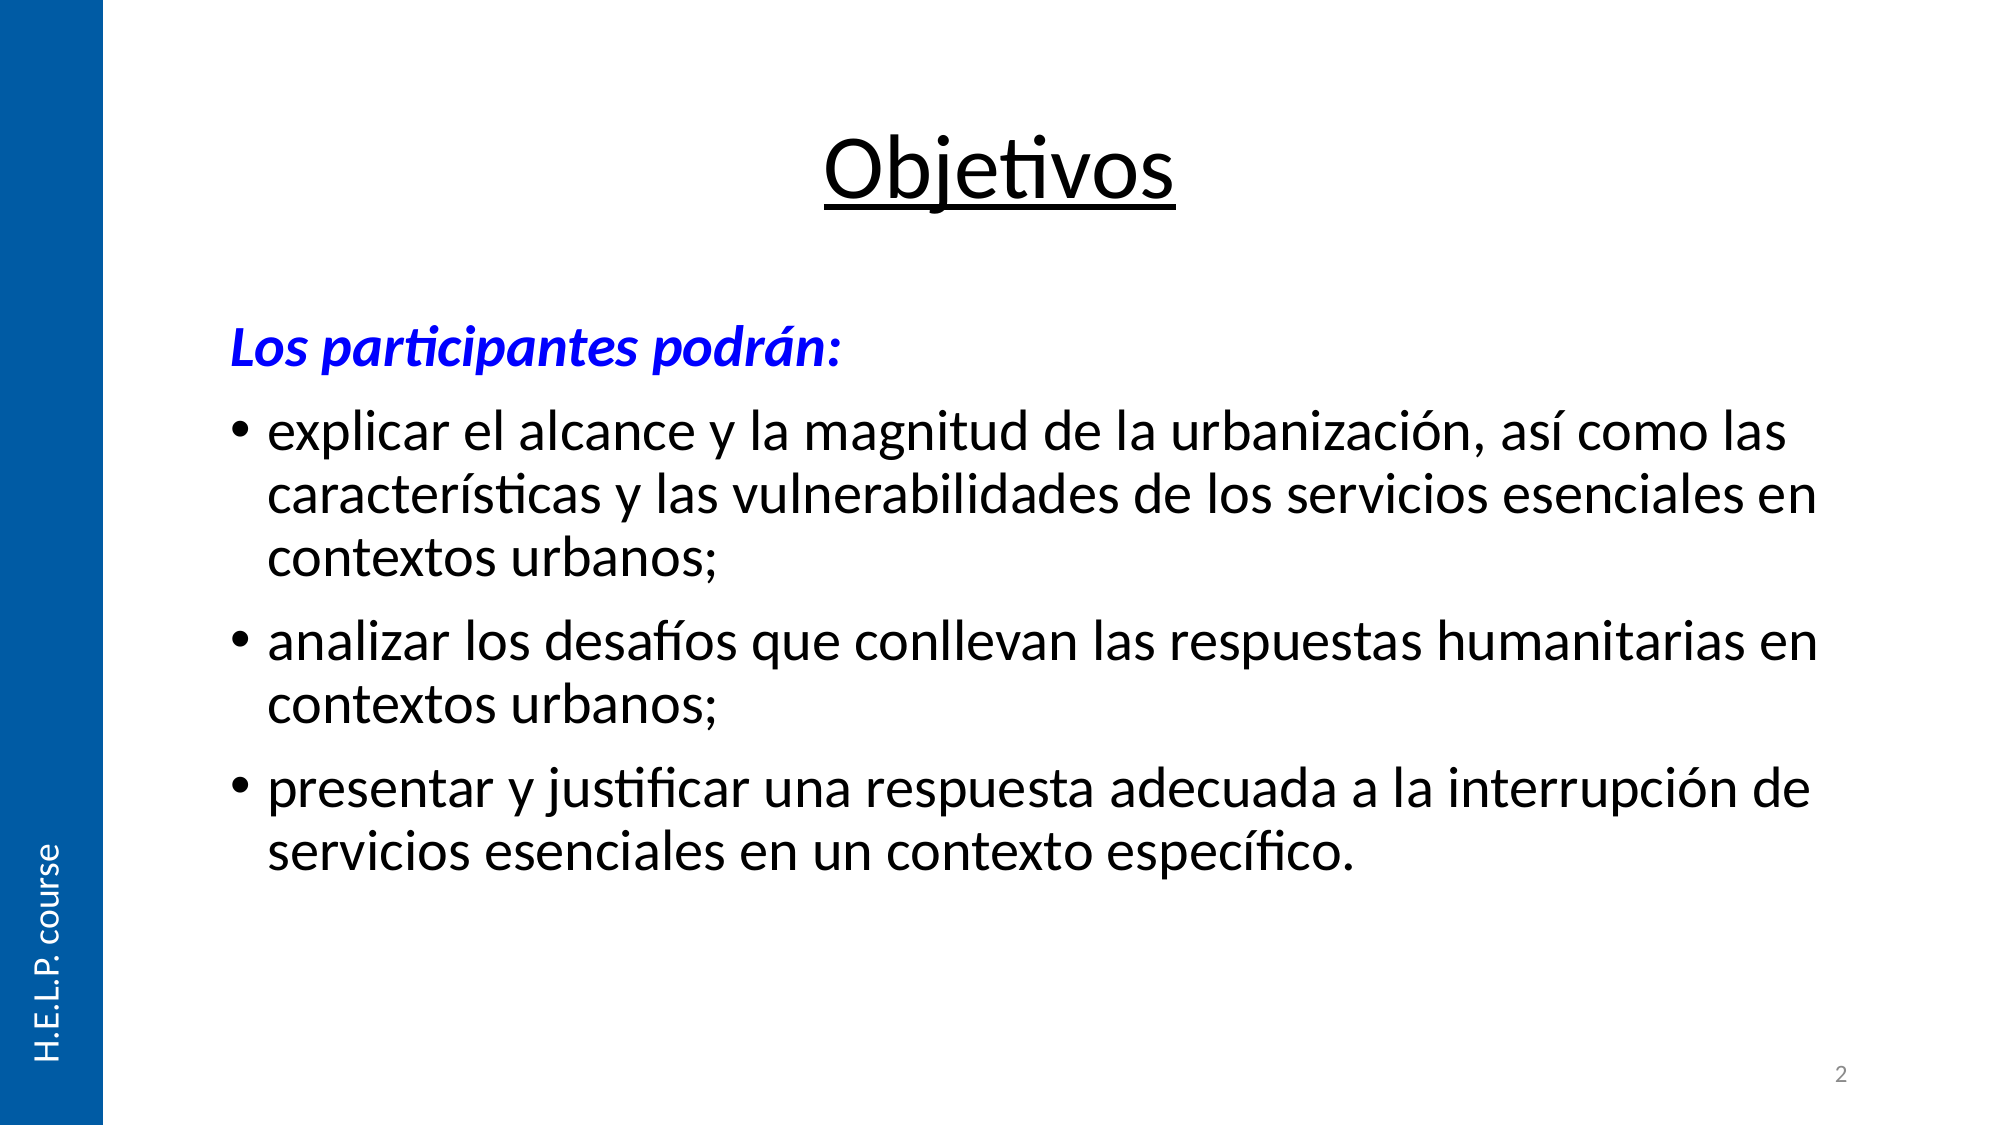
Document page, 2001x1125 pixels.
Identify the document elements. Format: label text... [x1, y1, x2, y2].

list Los participantes podrán: explicar el alcance y la magnitud de la urbanización, así como las características y las vulnerabilidades de los servicios esenciales en contextos urbanos; analizar los desafíos que conllevan las respuestas humanitarias en contextos urbanos; presentar y justificar una respuesta adecuada a la interrupción de servicios esenciales en un contexto específico. [215, 308, 1863, 1023]
title Objetivos [137, 59, 1863, 278]
slide_number 2 [1412, 1042, 1863, 1103]
